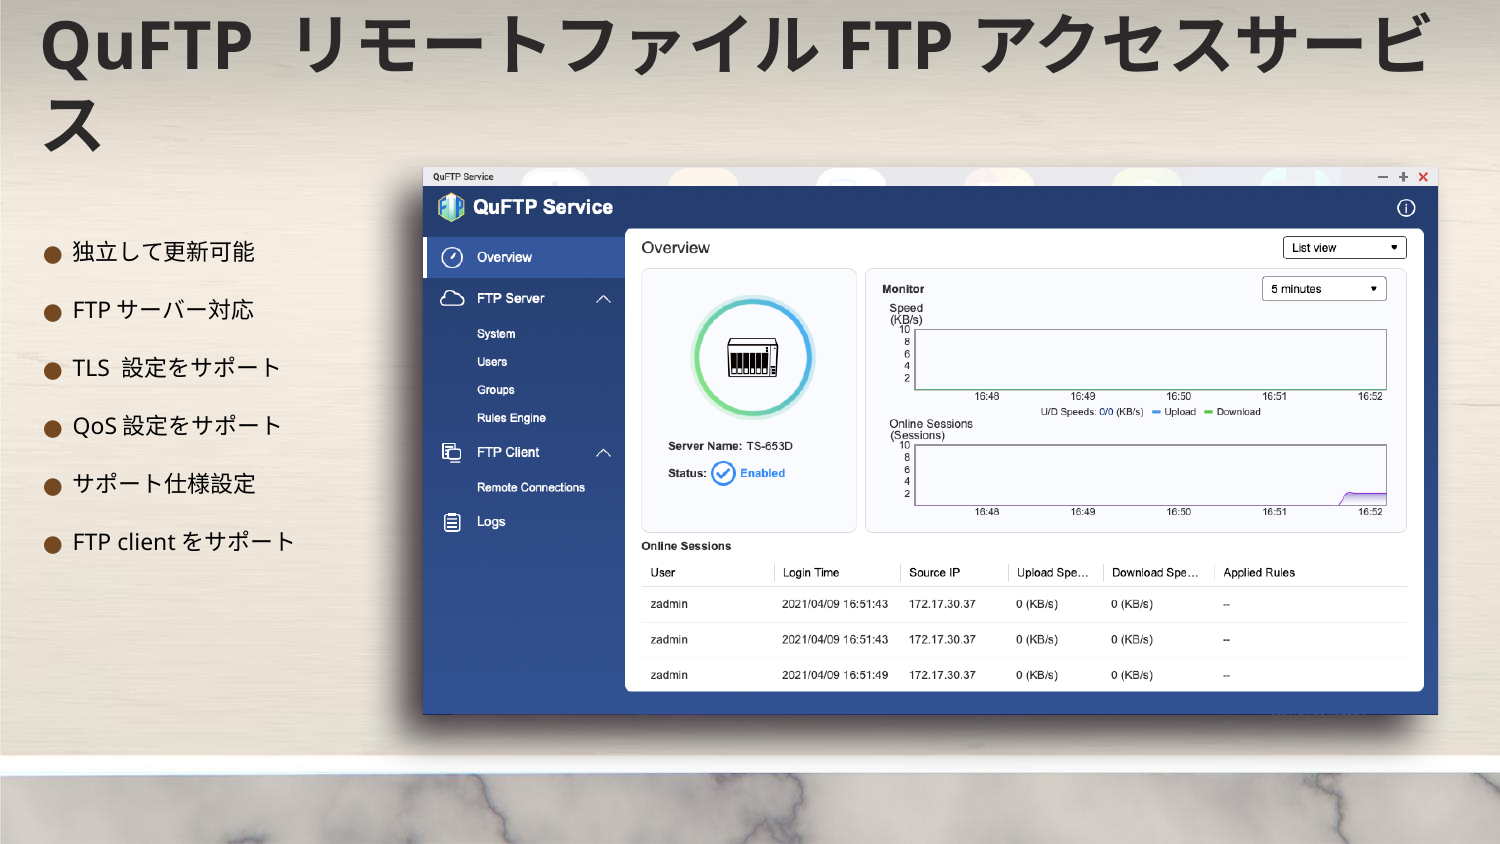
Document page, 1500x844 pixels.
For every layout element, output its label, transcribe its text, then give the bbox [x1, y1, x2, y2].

text_box 独立して更新可能 FTPサーバー対応 TLS 設定をサポート QoS設定をサポート サポート仕様設定 FTP clientをサポート [27, 217, 423, 732]
title QuFTP リモートファイルFTPアクセスサービス [25, 29, 1475, 136]
picture [0, 0, 1500, 844]
